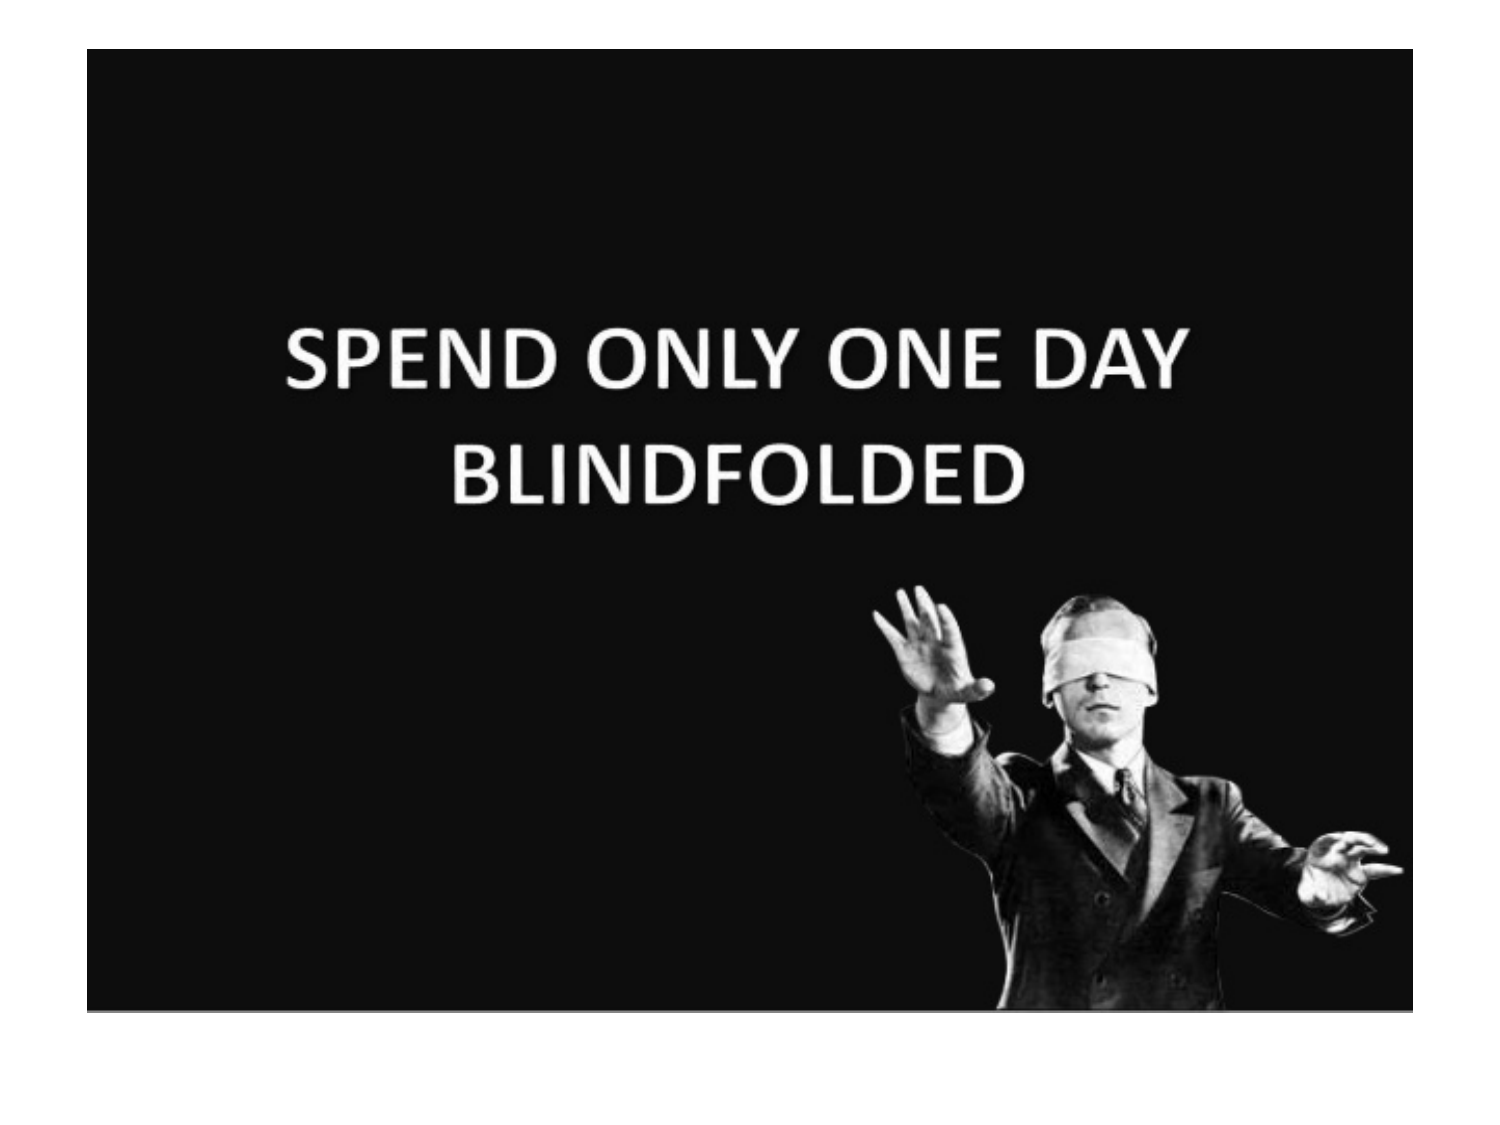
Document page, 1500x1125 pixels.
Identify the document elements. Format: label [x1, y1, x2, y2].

picture [87, 49, 1413, 1013]
